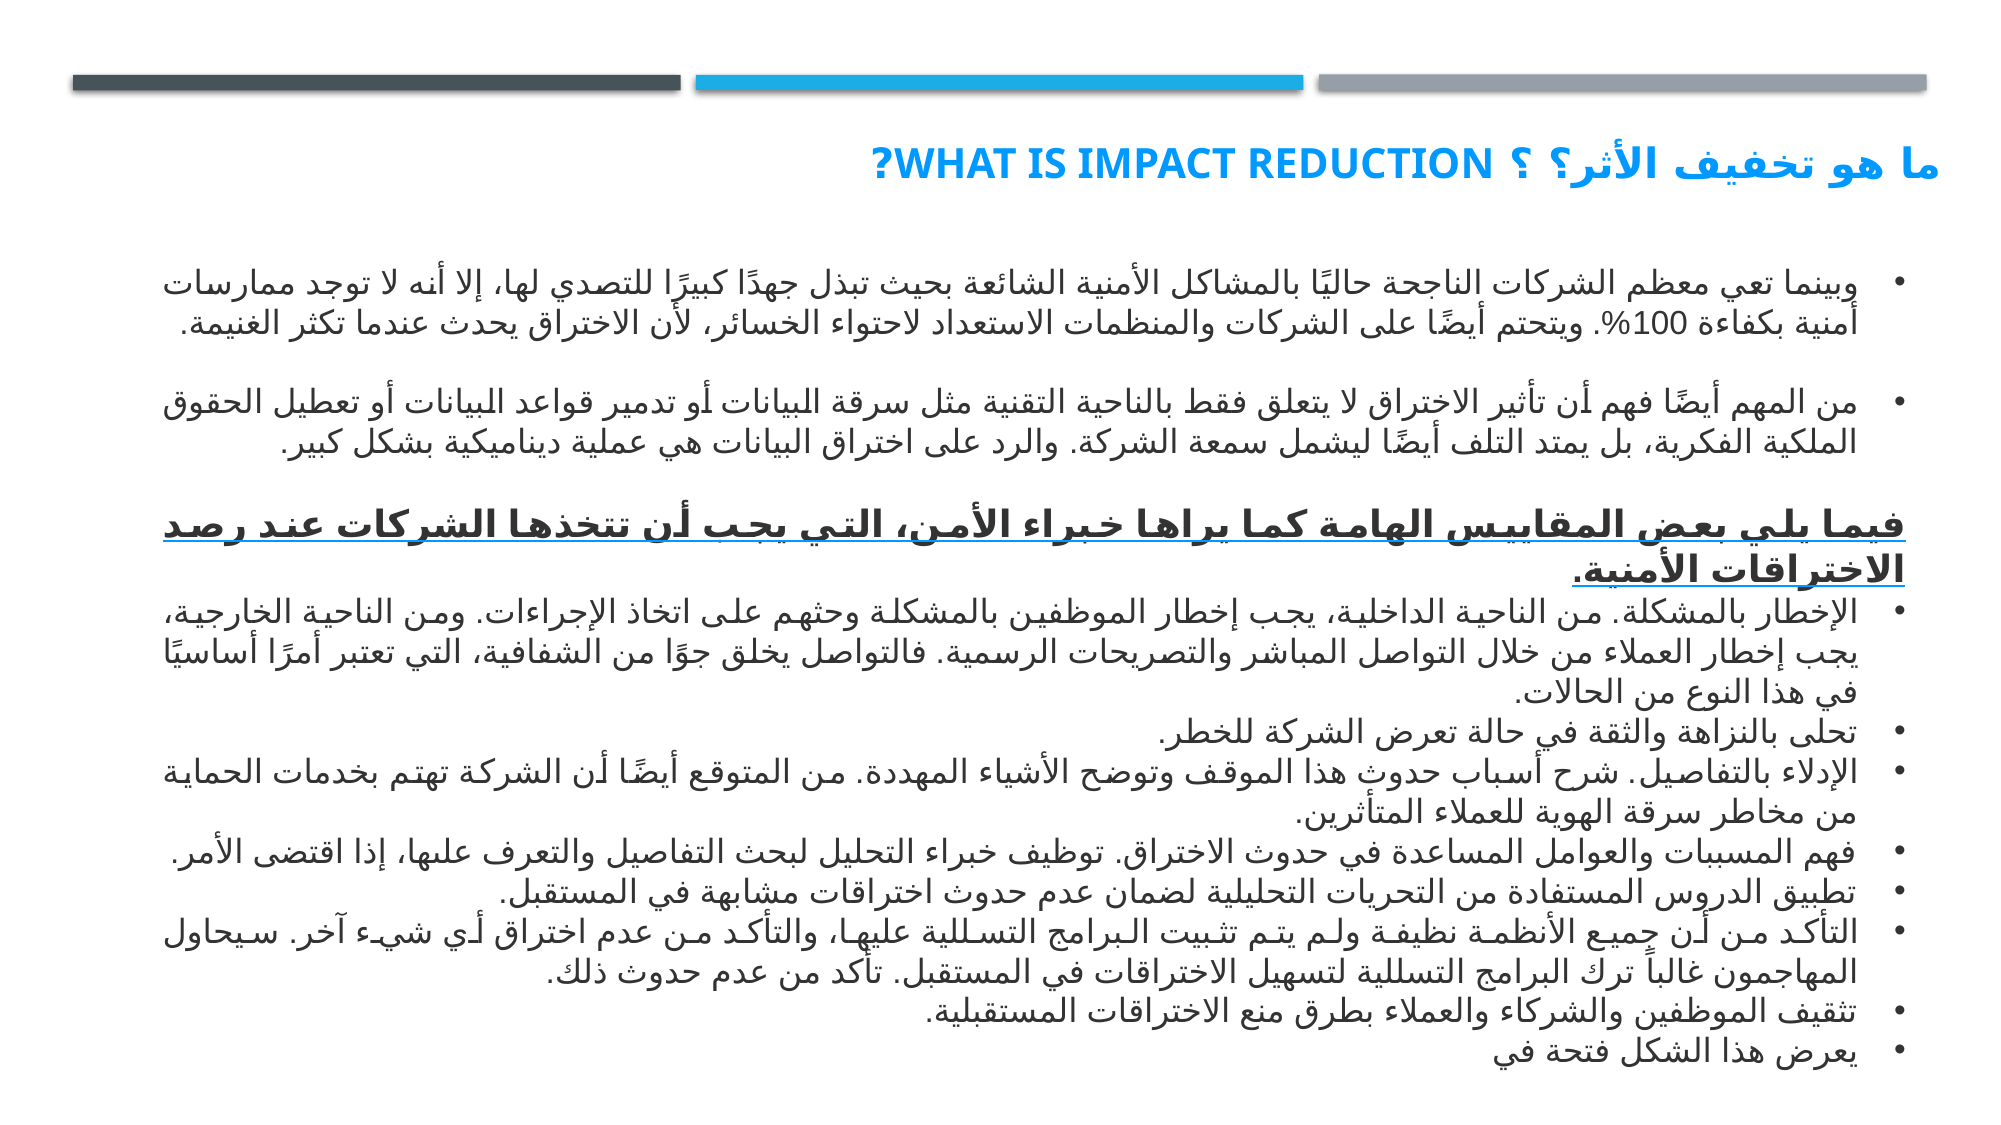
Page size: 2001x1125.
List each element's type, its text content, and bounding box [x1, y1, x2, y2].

title ما هو تخفيف الأثر؟ ؟ What is Impact Reduction? [147, 98, 1957, 195]
text_box وبينما تعي معظم الشركات الناجحة حاليًا بالمشاكل الأمنية الشائعة بحيث تبذل جهدًا كبيرًا للتصدي لها، إلا أنه لا توجد ممارسات أمنية بكفاءة 100%. ويتحتم أيضًا على الشركات والمنظمات الاستعداد لاحتواء الخسائر، لأن الاختراق يحدث عندما تكثر الغنيمة. من المهم أيضًا فهم أن تأثير الاختراق لا يتعلق فقط بالناحية التقنية مثل سرقة البيانات أو تدمير قواعد البيانات أو تعطيل الحقوق الملكية الفكرية، بل يمتد التلف أيضًا ليشمل سمعة الشركة. والرد على اختراق البيانات هي عملية ديناميكية بشكل كبير. فيما يلي بعض المقاييس الهامة كما يراها خبراء الأمن، التي يجب أن تتخذها الشركات عند رصد الاختراقات الأمنية. الإخطار بالمشكلة. من الناحية الداخلية، يجب إخطار الموظفين بالمشكلة وحثهم على اتخاذ الإجراءات. ومن الناحية الخارجية، يجب إخطار العملاء من خلال التواصل المباشر والتصريحات الرسمية. فالتواصل يخلق جوًا من الشفافية، التي تعتبر أمرًا أساسيًا في هذا النوع من الحالات. تحلى بالنزاهة والثقة في حالة تعرض الشركة للخطر. الإدلاء بالتفاصيل. شرح أسباب حدوث هذا الموقف وتوضح الأشياء المهددة. من المتوقع أيضًا أن الشركة تهتم بخدمات الحماية من مخاطر سرقة الهوية للعملاء المتأثرين. فهم المسببات والعوامل المساعدة في حدوث الاختراق. توظيف خبراء التحليل لبحث التفاصيل والتعرف علىها، إذا اقتضى الأمر. تطبيق الدروس المستفادة من التحريات التحليلية لضمان عدم حدوث اختراقات مشابهة في المستقبل. التأكد من أن جميع الأنظمة نظيفة ولم يتم تثبيت البرامج التسللية عليها، والتأكد من عدم اختراق أي شيء آخر. سيحاول المهاجمون غالباً ترك البرامج التسللية لتسهيل الاختراقات في المستقبل. تأكد من عدم حدوث ذلك. تثقيف الموظفين والشركاء والعملاء بطرق منع الاختراقات المستقبلية. يعرض هذا الشكل فتحة في [147, 213, 1921, 1077]
